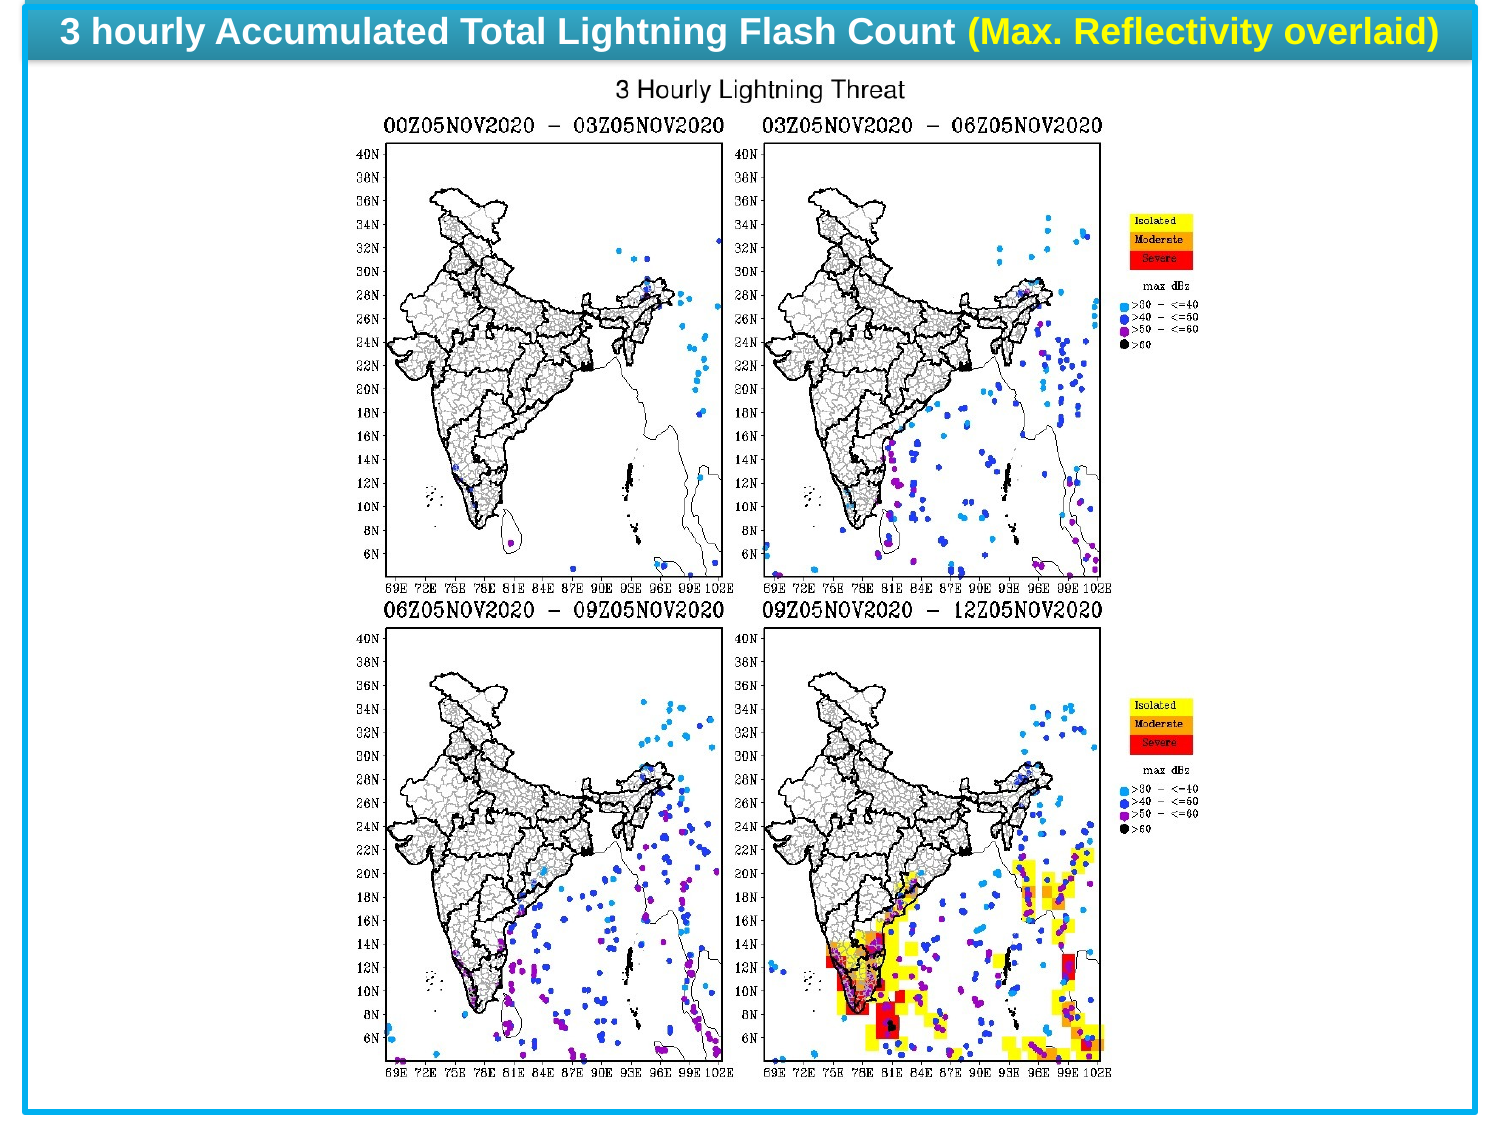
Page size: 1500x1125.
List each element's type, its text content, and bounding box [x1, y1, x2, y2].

text_box [23, 5, 1477, 1114]
text_box 3 hourly Accumulated Total Lightning Flash Count (Max. Reflectivity overlaid) [24, 0, 1475, 5]
picture [349, 74, 1201, 1082]
